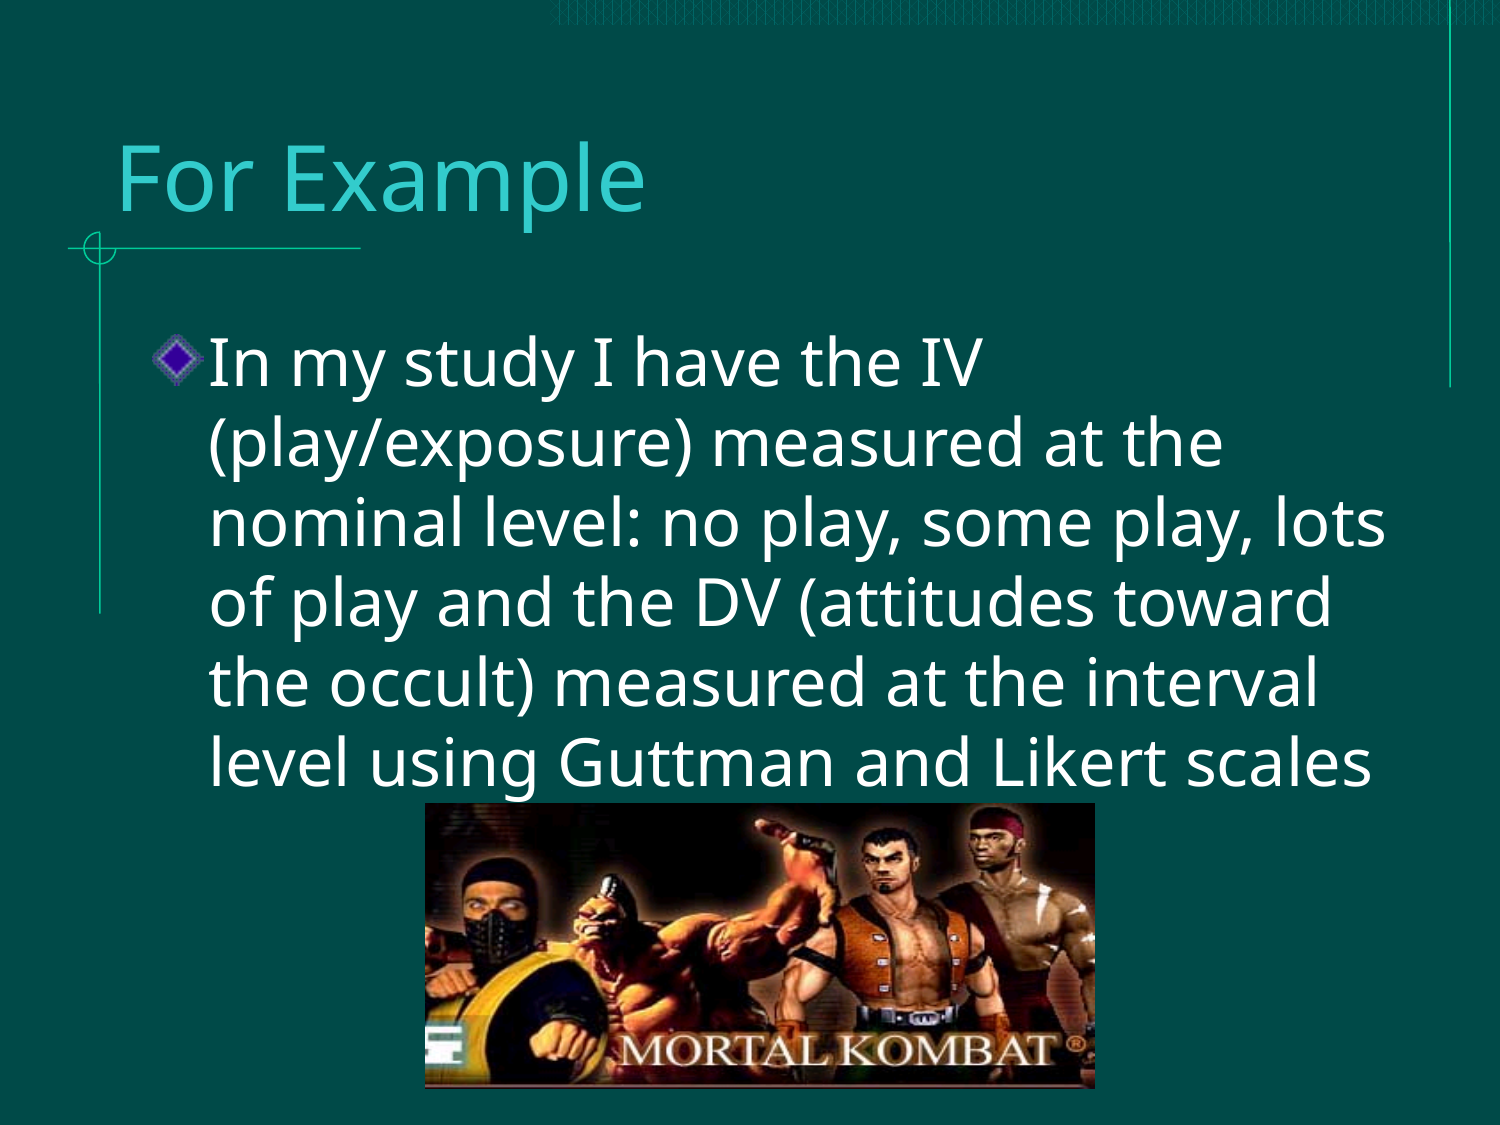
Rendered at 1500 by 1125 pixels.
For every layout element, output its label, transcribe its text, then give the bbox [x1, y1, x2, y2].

picture [424, 803, 1095, 1090]
picture [152, 334, 204, 386]
title For Example [99, 49, 1376, 238]
list In my study I have the IV (play/exposure) measured at the nominal level: no play, some play, lots of play and the DV (attitudes toward the occult) measured at the interval level using Guttman and Likert scales [137, 312, 1463, 988]
